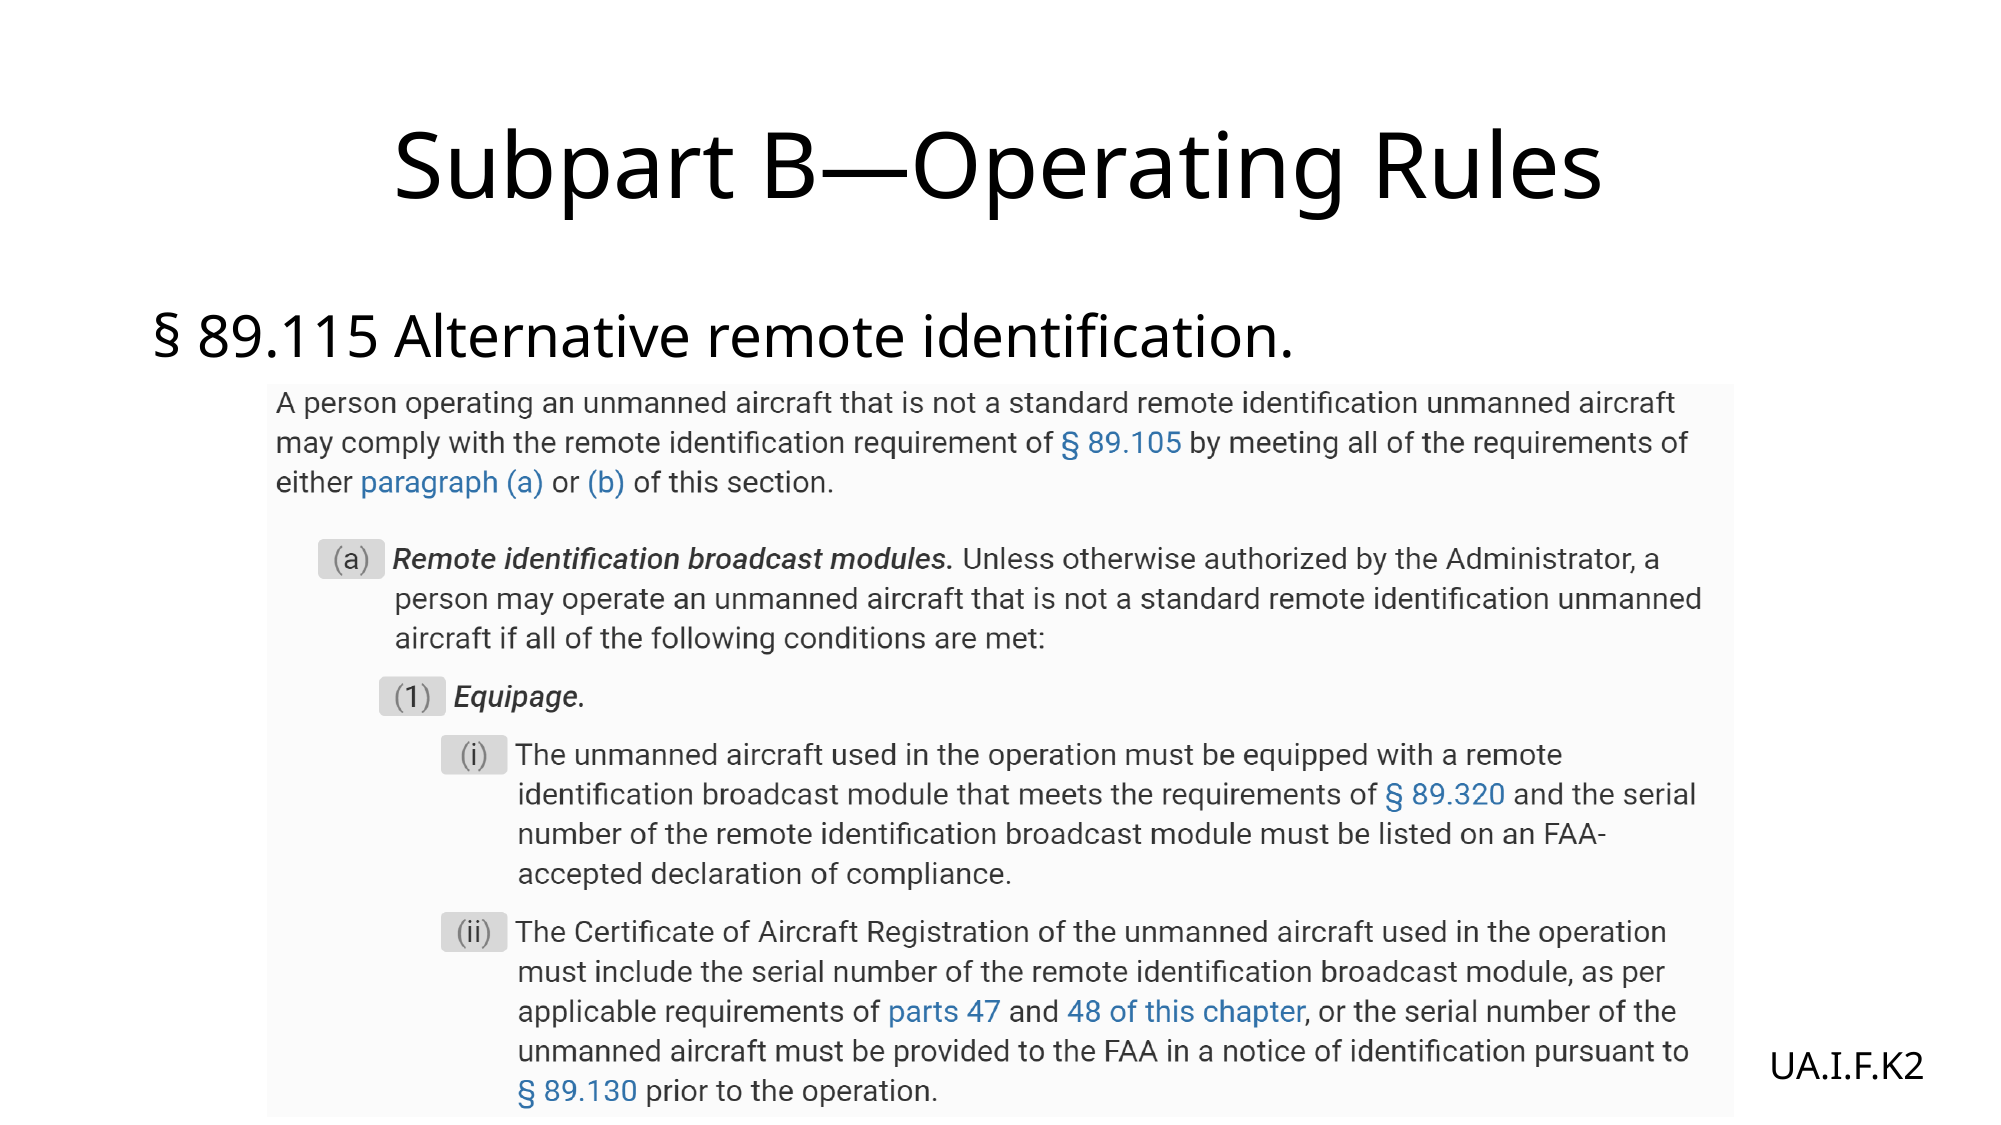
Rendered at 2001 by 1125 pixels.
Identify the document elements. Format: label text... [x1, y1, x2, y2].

text_box UA.I.F.K2 [1754, 1034, 1940, 1095]
picture [266, 384, 1735, 1117]
list § 89.115 Alternative remote identification. [137, 299, 1863, 1014]
title Subpart B—Operating Rules [137, 59, 1863, 278]
